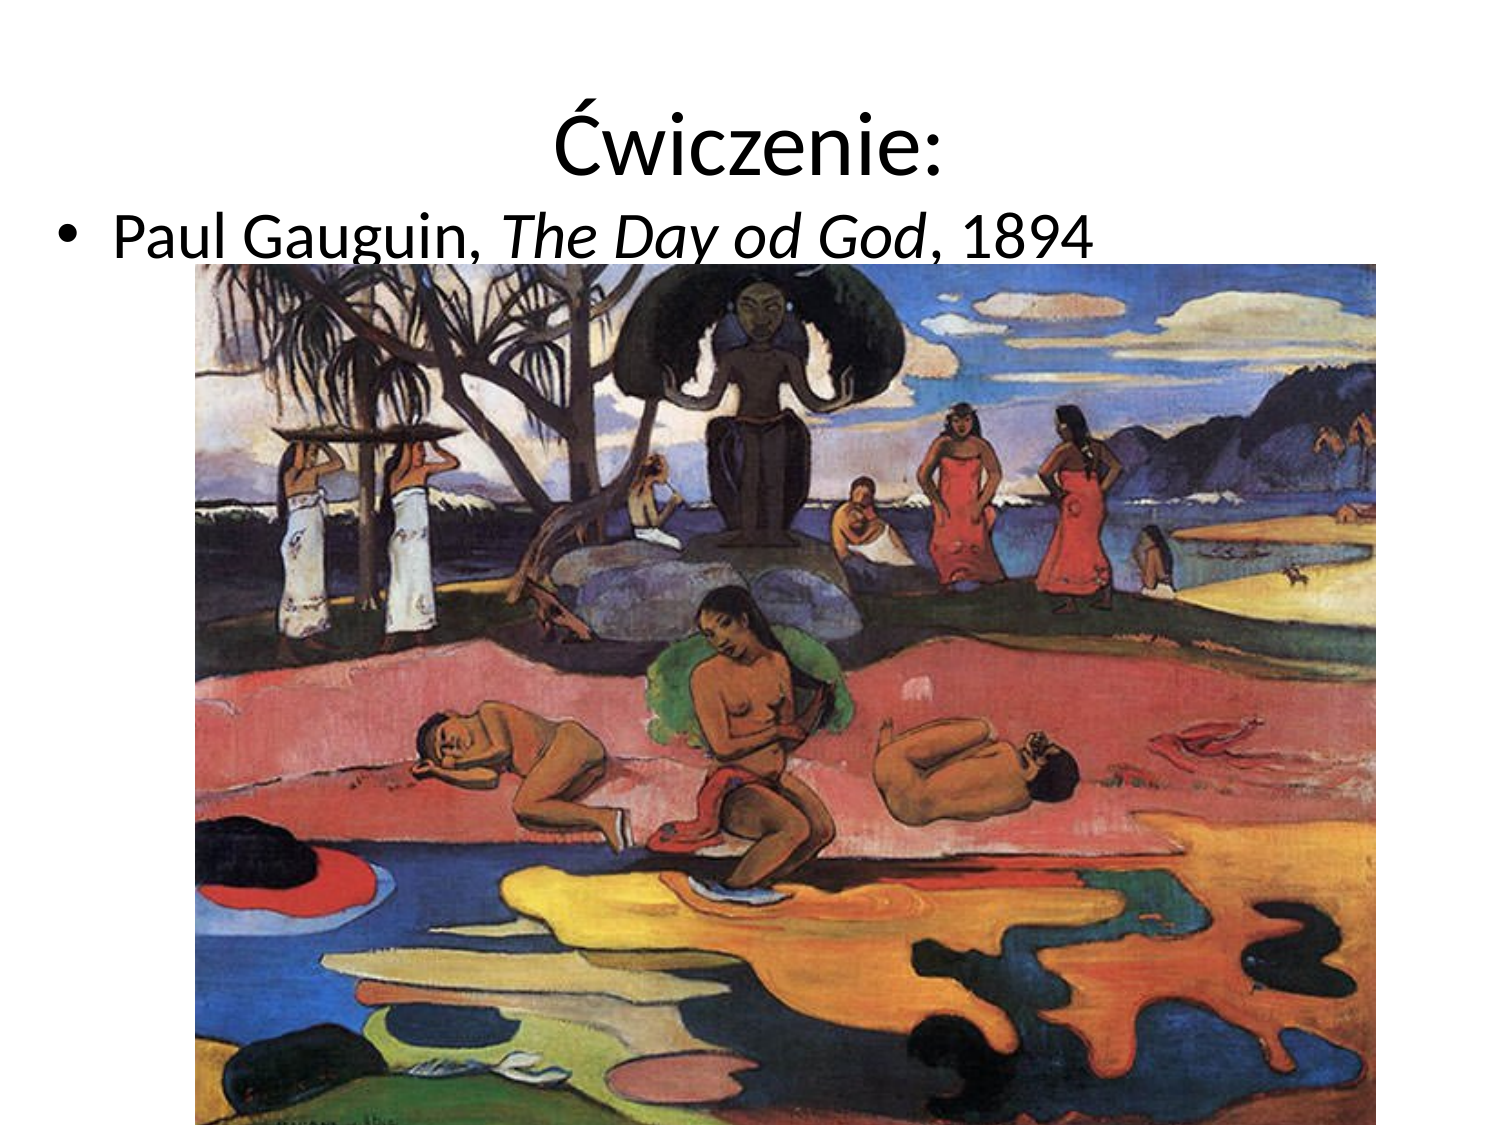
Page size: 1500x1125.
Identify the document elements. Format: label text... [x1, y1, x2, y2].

list Paul Gauguin, The Day od God, 1894 [41, 184, 1392, 927]
title Ćwiczenie: [75, 45, 1425, 233]
picture [194, 264, 1377, 1125]
